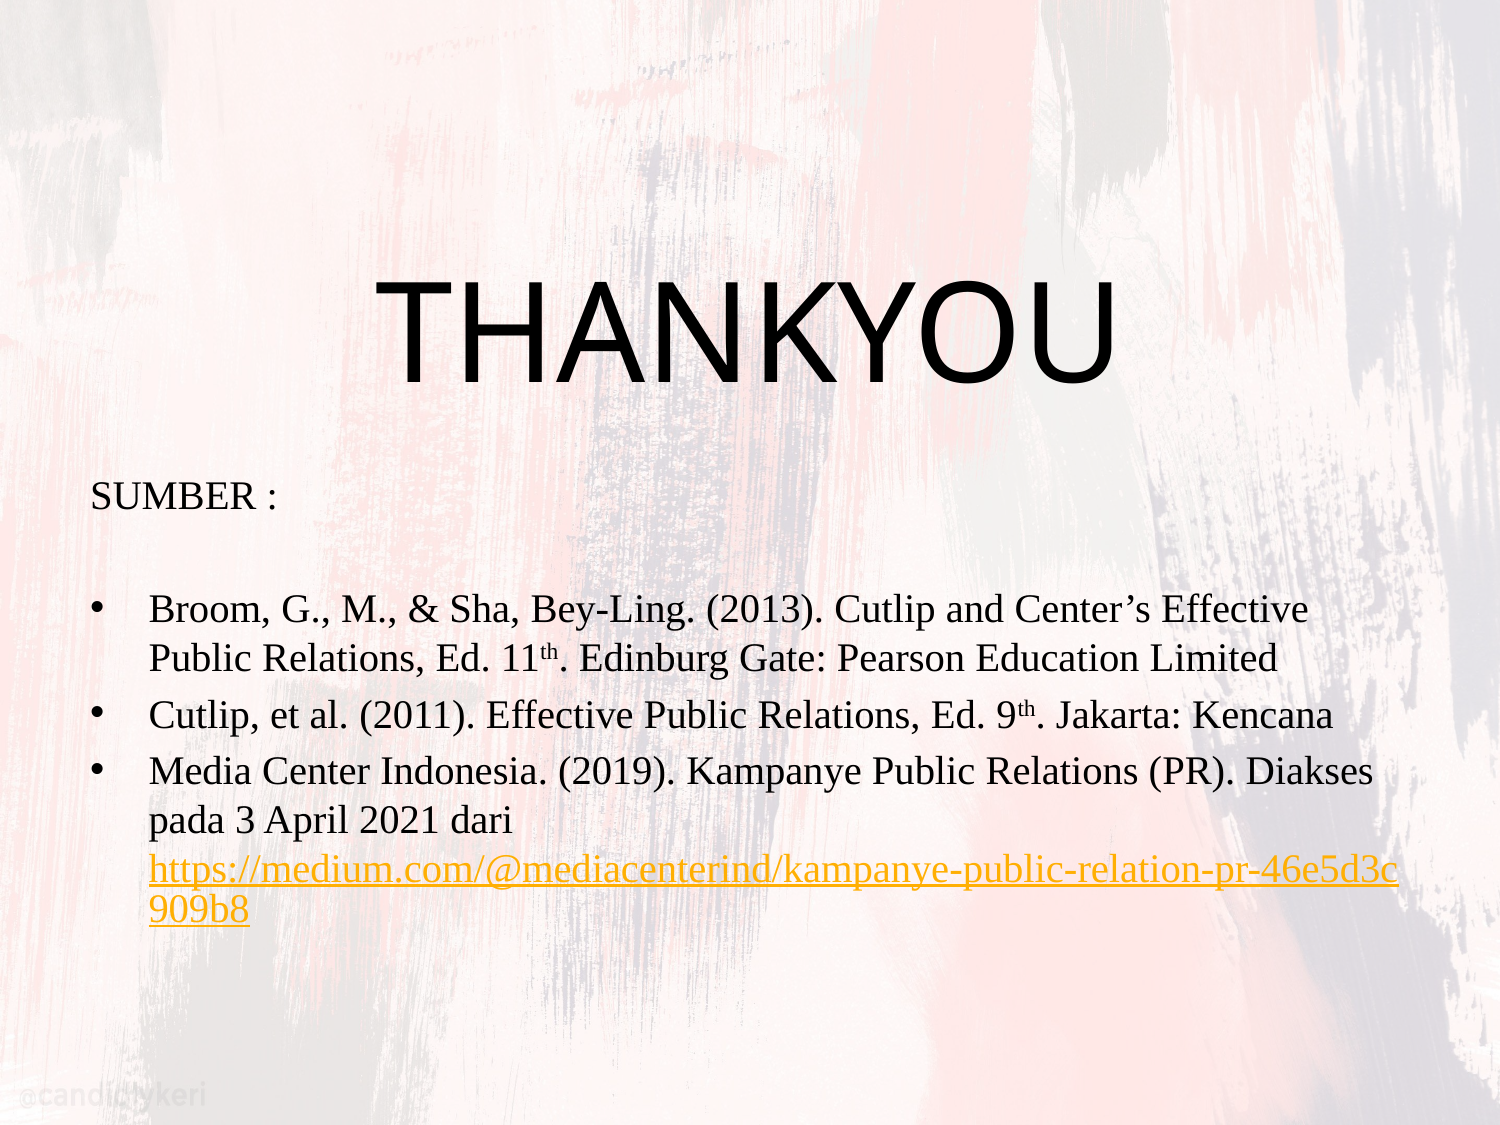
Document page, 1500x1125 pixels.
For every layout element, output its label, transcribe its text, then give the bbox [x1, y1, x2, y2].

list SUMBER : Broom, G., M., & Sha, Bey-Ling. (2013). Cutlip and Center’s Effective Public Relations, Ed. 11th. Edinburg Gate: Pearson Education Limited Cutlip, et al. (2011). Effective Public Relations, Ed. 9th. Jakarta: Kencana Media Center Indonesia. (2019). Kampanye Public Relations (PR). Diakses pada 3 April 2021 dari https://medium.com/@mediacenterind/kampanye-public-relation-pr-46e5d3c909b8 [75, 461, 1425, 906]
title THANKYOU [75, 232, 1425, 421]
